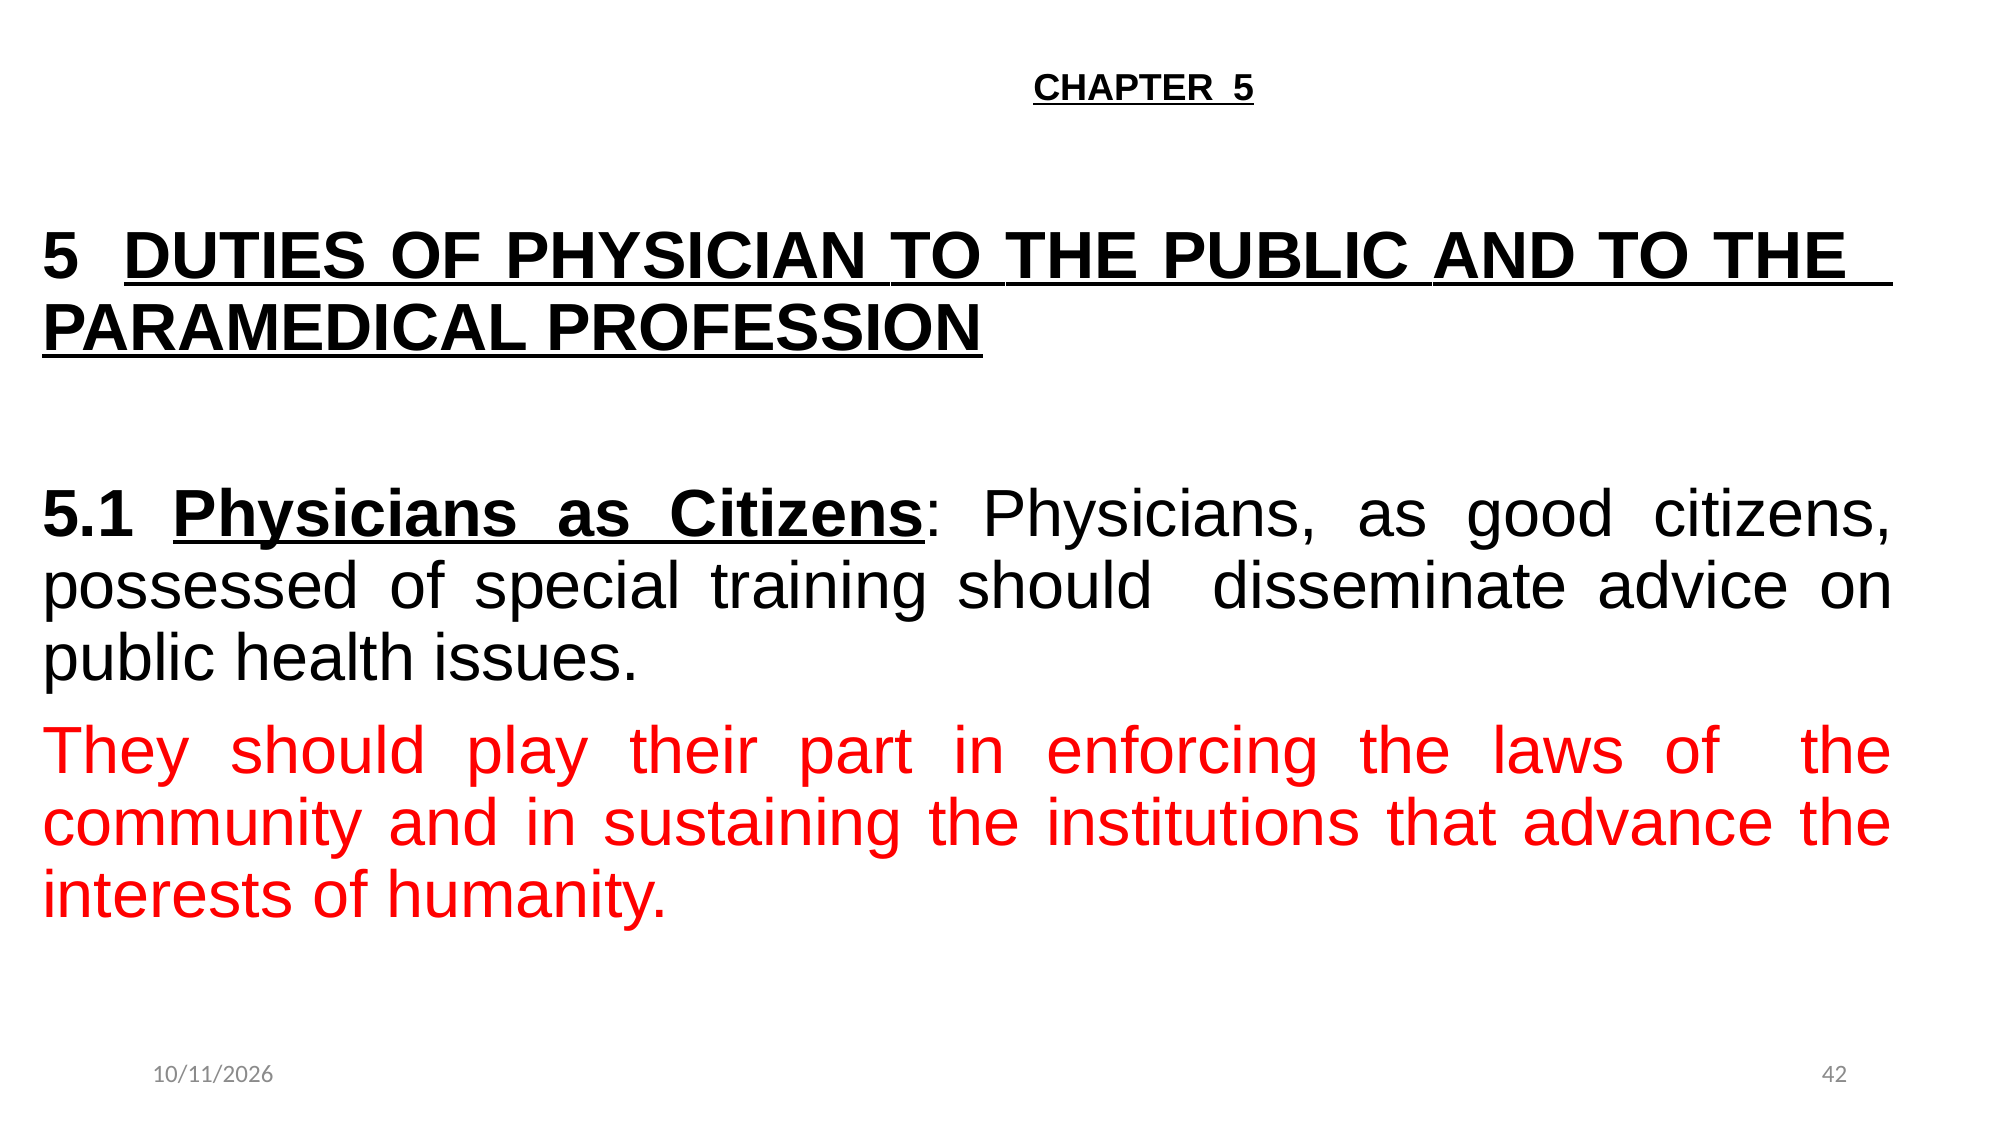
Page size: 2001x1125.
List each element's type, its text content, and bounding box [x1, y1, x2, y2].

slide_number 42 [1412, 1042, 1863, 1103]
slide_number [137, 1042, 588, 1103]
list 5 DUTIES OF PHYSICIAN TO THE PUBLIC AND TO THE PARAMEDICAL PROFESSION 5.1 Physicians as Citizens: Physicians, as good citizens, possessed of special training should disseminate advice on public health issues. They should play their part in enforcing the laws of the community and in sustaining the institutions that advance the interests of humanity. [27, 213, 1909, 1042]
title CHAPTER 5 [687, 59, 1269, 163]
